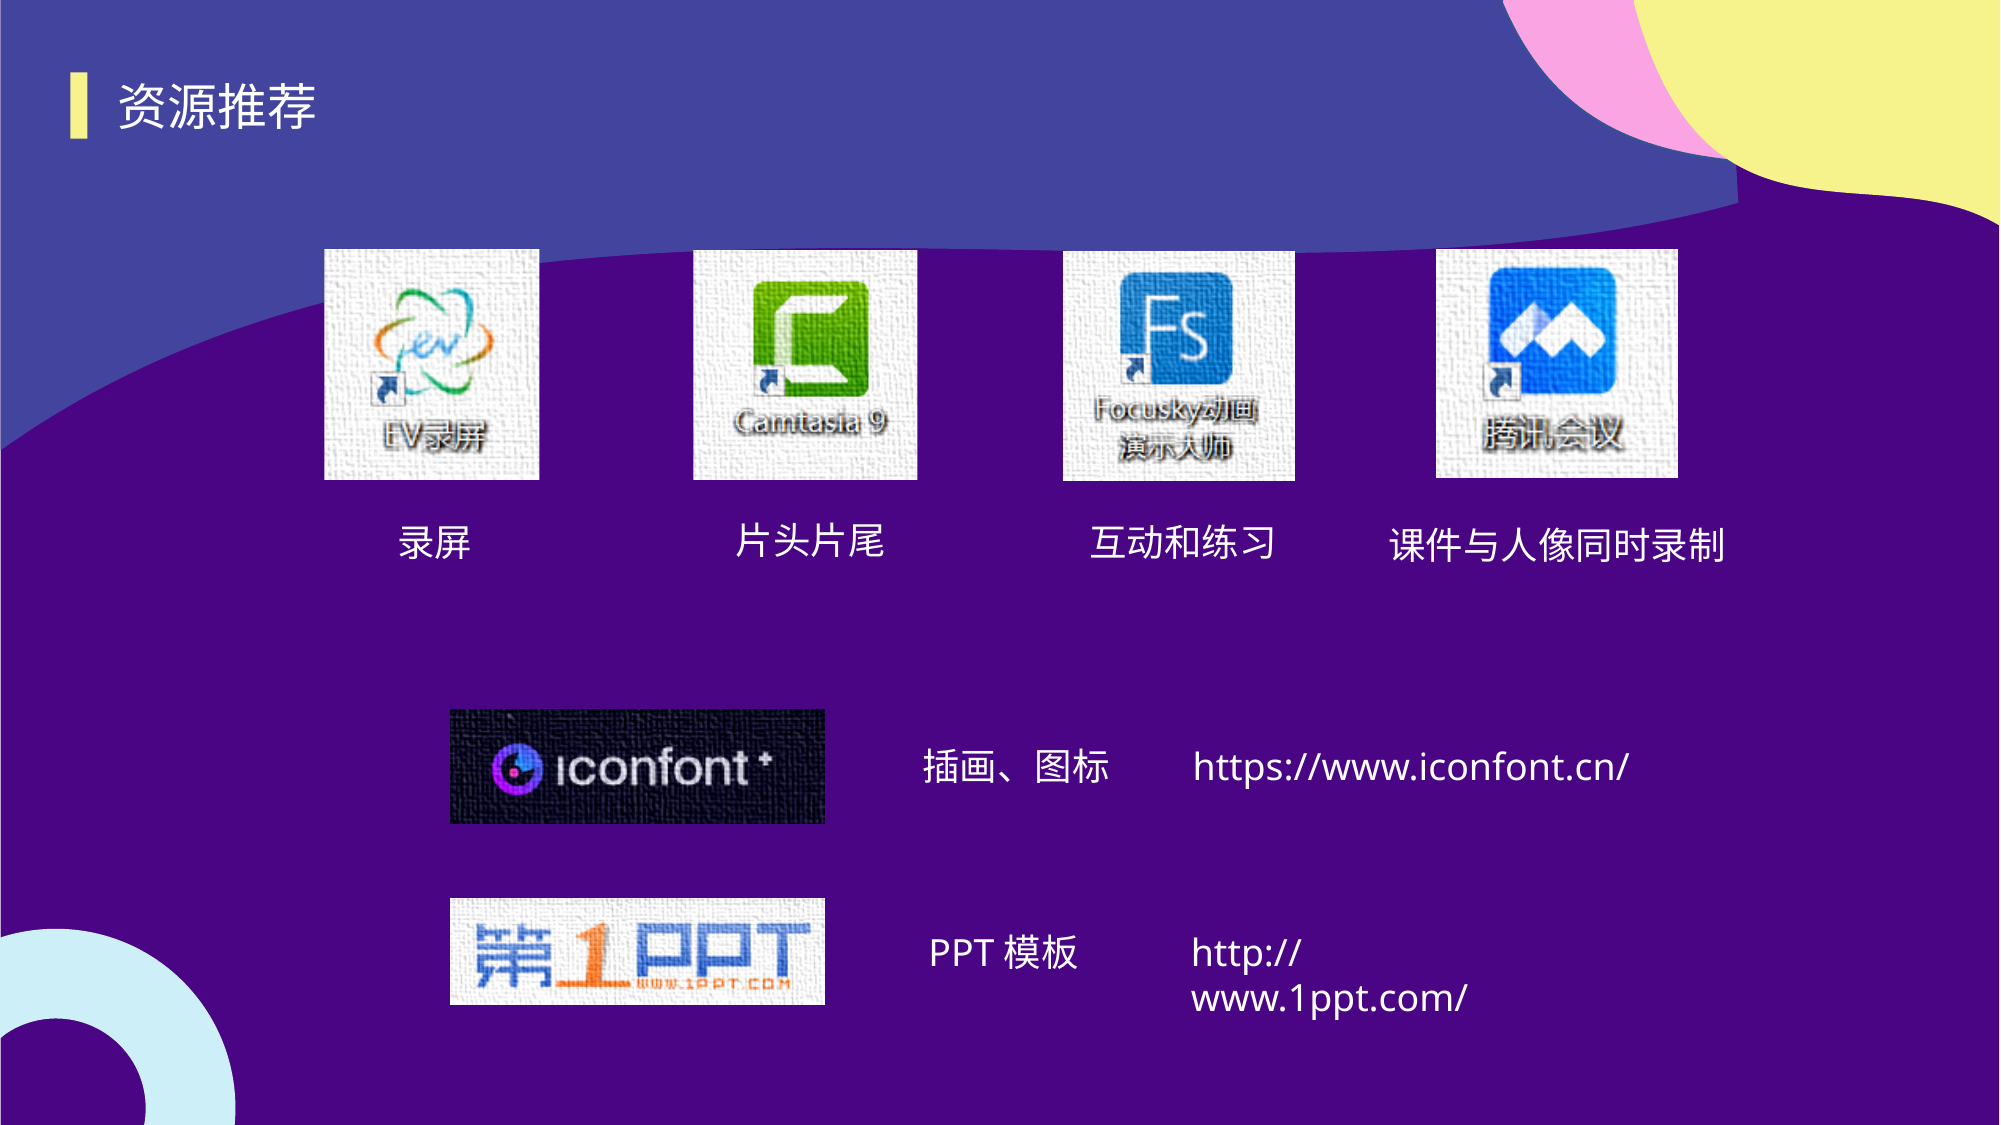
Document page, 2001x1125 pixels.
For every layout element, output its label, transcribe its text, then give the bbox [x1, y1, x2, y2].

text_box 互动和练习 [1074, 511, 1305, 572]
picture [1063, 251, 1295, 481]
picture [1436, 249, 1678, 478]
text_box https://www.iconfont.cn/ [1177, 735, 2000, 796]
text_box PPT模板 [913, 921, 1151, 981]
text_box 片头片尾 [721, 510, 928, 570]
text_box 课件与人像同时录制 [1373, 514, 1769, 575]
picture [693, 250, 918, 480]
text_box http://www.1ppt.com/ [1176, 921, 1589, 1026]
picture [450, 898, 825, 1005]
picture [450, 709, 825, 824]
text_box 录屏 [382, 511, 515, 572]
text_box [70, 67, 600, 144]
picture [324, 249, 540, 480]
text_box 插画、图标 [907, 735, 1145, 796]
